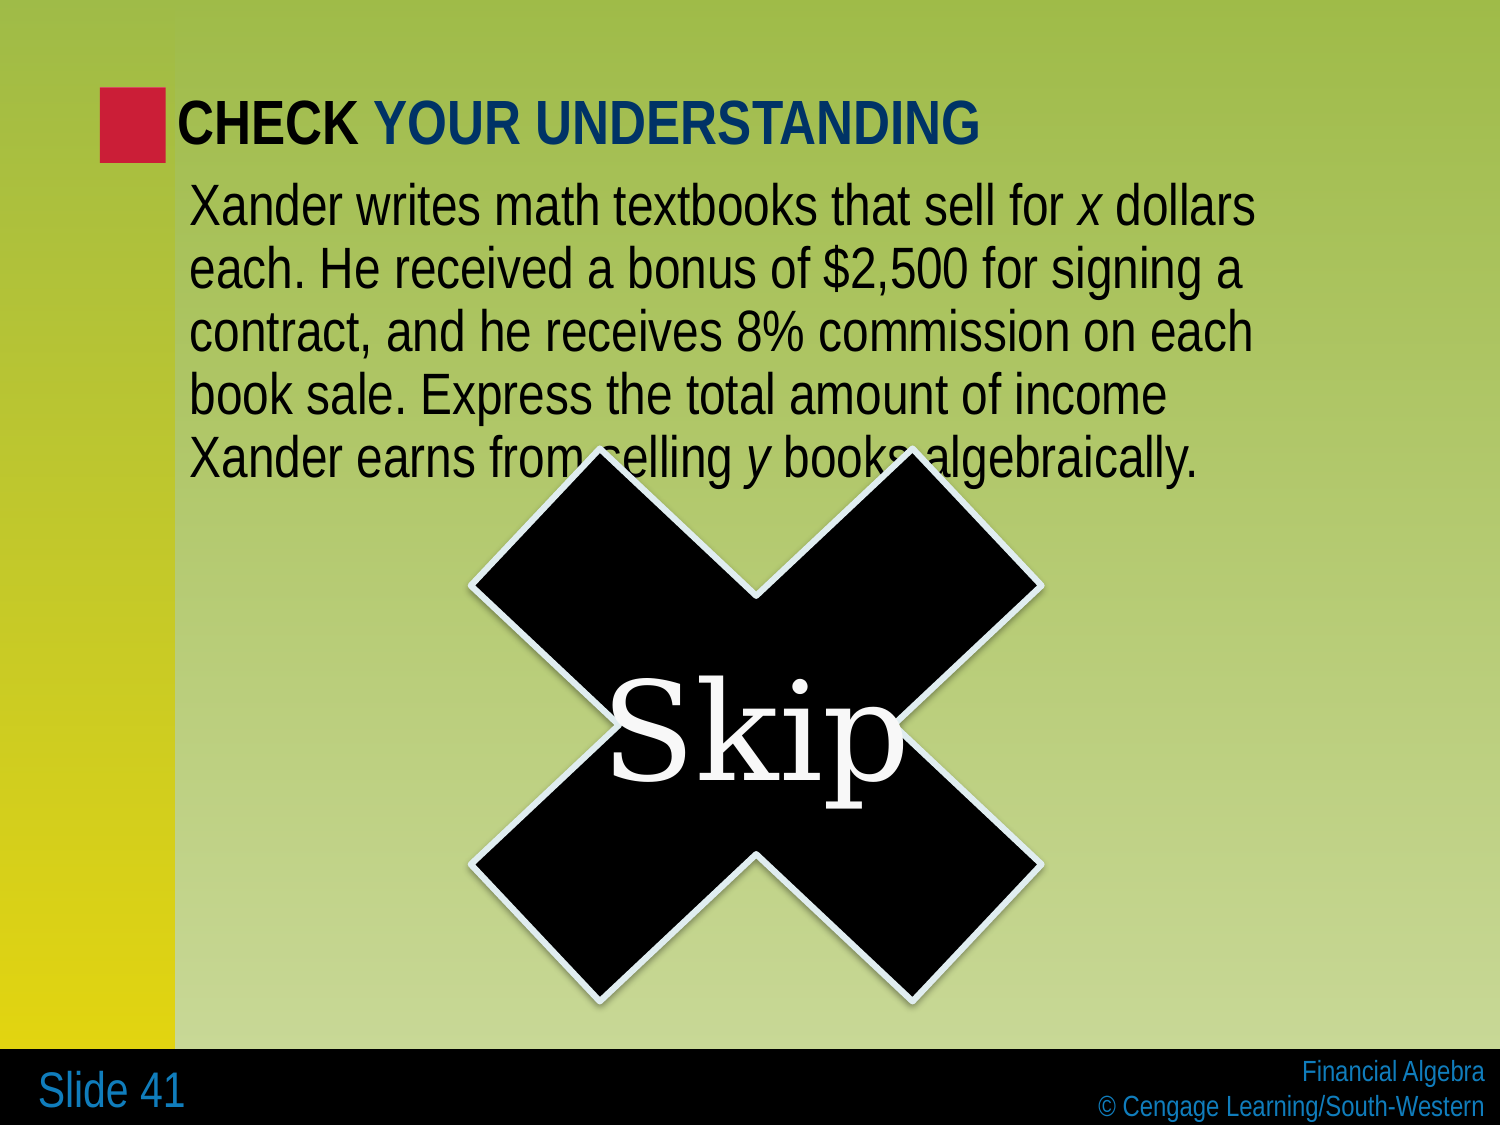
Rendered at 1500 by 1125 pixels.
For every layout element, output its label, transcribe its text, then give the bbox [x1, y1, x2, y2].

picture [99, 87, 166, 163]
list Xander writes math textbooks that sell for x dollars each. He received a bonus of $2,500 for signing a contract, and he receives 8% commission on each book sale. Express the total amount of income Xander earns from selling y books algebraically. [174, 188, 1350, 788]
text_box Skip [467, 445, 1045, 1005]
text_box CHECK YOUR UNDERSTANDING [87, 75, 1400, 188]
slide_number Slide 41 [0, 1050, 330, 1125]
